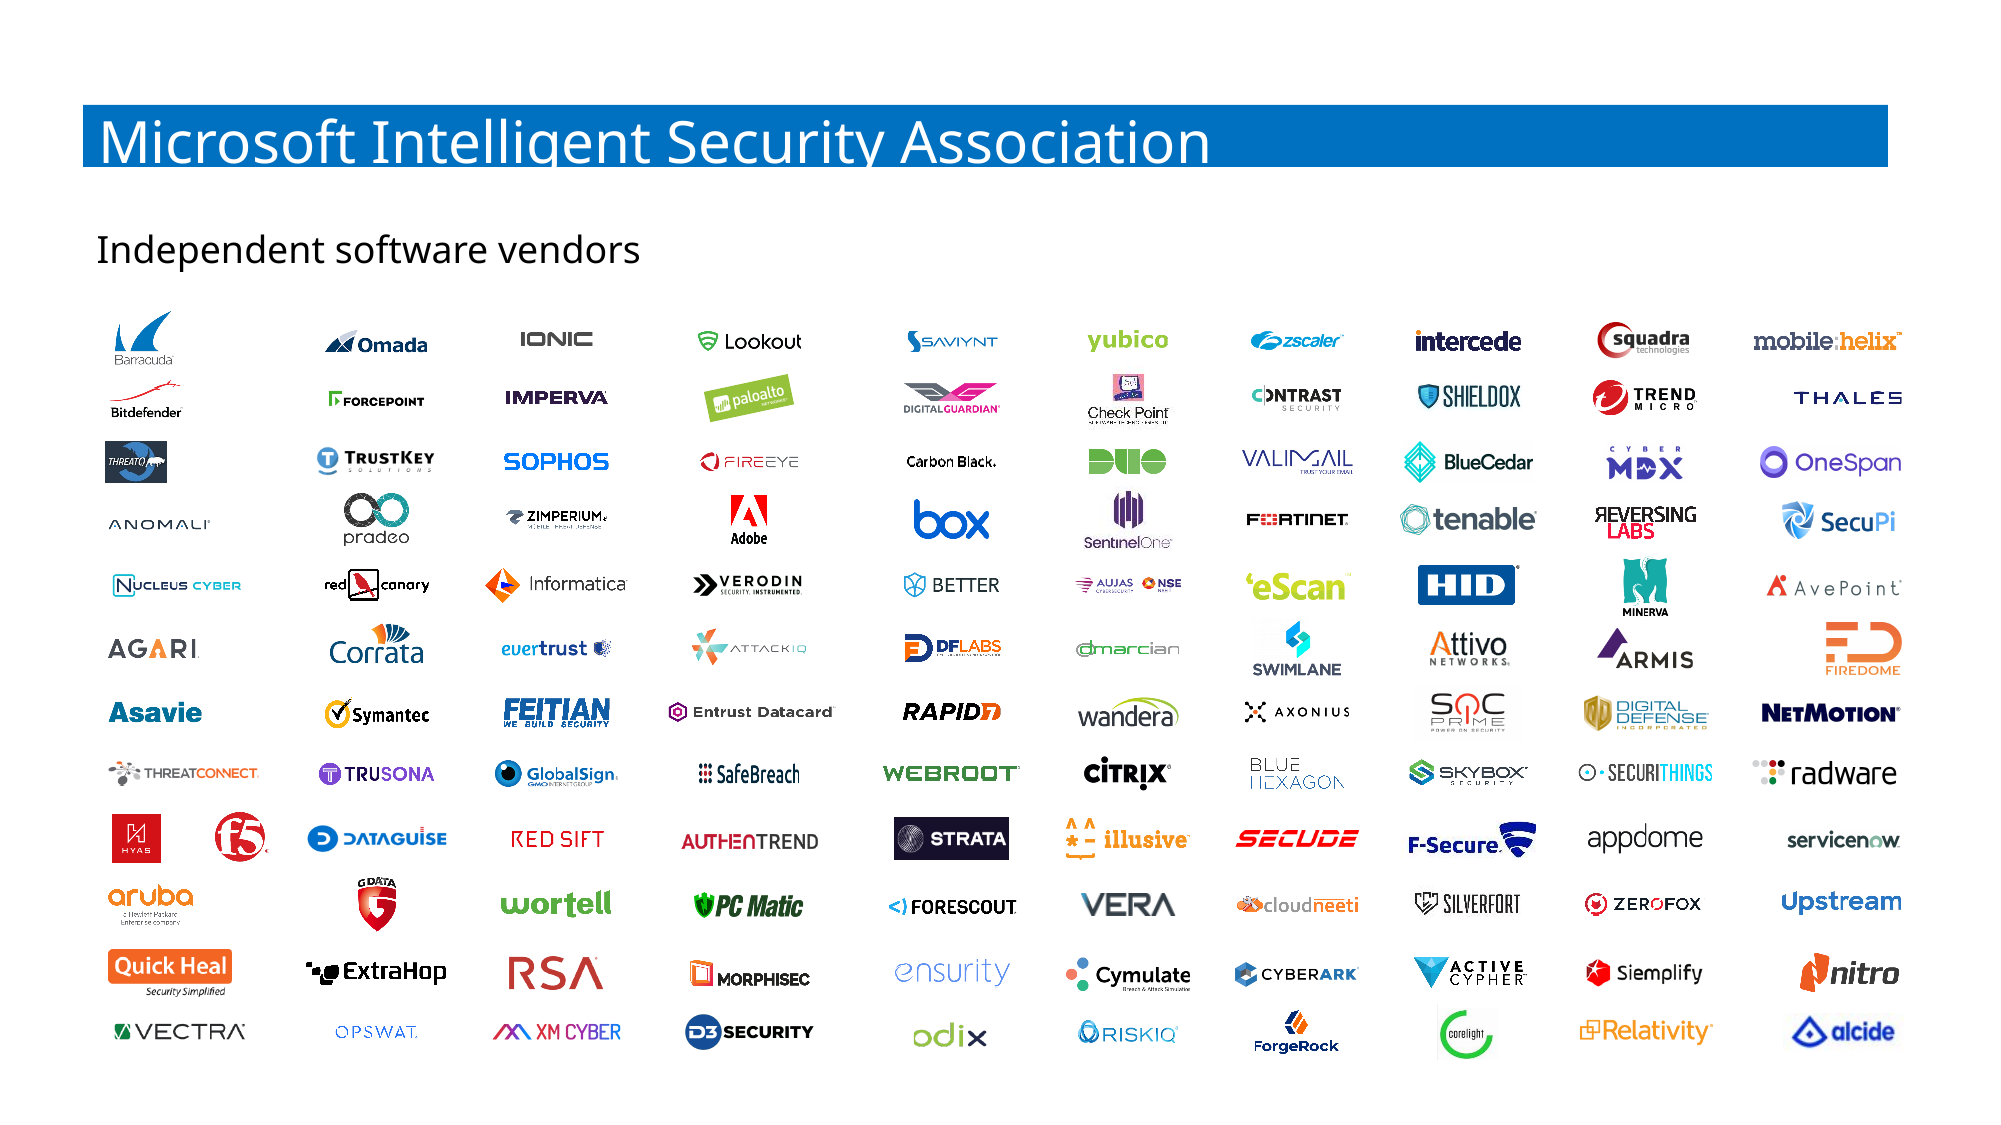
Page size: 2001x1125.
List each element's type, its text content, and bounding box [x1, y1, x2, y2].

picture [108, 711, 202, 724]
picture [185, 701, 202, 712]
picture [1754, 331, 1902, 350]
picture [294, 863, 459, 1007]
picture [1578, 691, 1713, 734]
picture [907, 456, 996, 467]
picture [883, 766, 1021, 781]
picture [1782, 1013, 1904, 1051]
picture [484, 565, 628, 605]
picture [1084, 739, 1172, 808]
picture [108, 883, 193, 926]
picture [1780, 500, 1897, 539]
picture [108, 761, 259, 786]
picture [914, 494, 989, 545]
picture [688, 303, 811, 544]
picture [1584, 954, 1707, 992]
picture [1786, 829, 1902, 848]
picture [1240, 755, 1353, 792]
picture [657, 692, 841, 733]
picture [108, 487, 246, 679]
picture [99, 308, 192, 432]
picture [513, 309, 600, 372]
picture [1597, 628, 1694, 669]
picture [314, 441, 439, 482]
picture [1069, 691, 1186, 734]
picture [204, 811, 274, 863]
picture [1080, 311, 1176, 431]
picture [1760, 700, 1902, 725]
picture [1410, 885, 1527, 925]
picture [699, 750, 800, 797]
picture [1252, 365, 1342, 431]
picture [1066, 933, 1190, 1016]
picture [1585, 893, 1706, 916]
picture [1235, 830, 1359, 848]
picture [1074, 486, 1181, 658]
picture [1078, 1020, 1178, 1044]
picture [1407, 758, 1530, 790]
picture [1578, 750, 1713, 797]
picture [1407, 954, 1530, 992]
picture [321, 303, 432, 439]
picture [1593, 380, 1697, 416]
picture [1401, 370, 1535, 426]
picture [1235, 892, 1359, 918]
text_box Microsoft Intelligent Security Association [96, 87, 1904, 159]
picture [494, 611, 618, 876]
picture [1604, 441, 1687, 482]
picture [330, 611, 423, 675]
picture [1403, 440, 1533, 483]
picture [1089, 449, 1167, 475]
picture [1576, 314, 1714, 368]
picture [1399, 503, 1537, 535]
picture [344, 492, 409, 546]
picture [1826, 621, 1902, 676]
picture [1782, 891, 1902, 918]
picture [680, 828, 818, 850]
picture [323, 1012, 430, 1051]
picture [1400, 819, 1536, 858]
picture [490, 1017, 623, 1047]
picture [505, 510, 607, 529]
picture [1760, 445, 1902, 478]
picture [1571, 1013, 1719, 1051]
picture [302, 821, 451, 856]
picture [883, 893, 1021, 917]
picture [324, 569, 429, 601]
picture [1244, 616, 1349, 748]
text_box Microsoft Intelligent Security Association [83, 104, 1888, 167]
picture [1591, 502, 1699, 543]
picture [913, 1014, 990, 1050]
picture [1749, 753, 1902, 794]
picture [108, 701, 114, 719]
picture [890, 958, 1013, 988]
picture [1413, 684, 1524, 740]
picture [894, 817, 1009, 860]
picture [898, 630, 1005, 667]
picture [1066, 818, 1190, 860]
picture [1241, 320, 1353, 361]
picture [1416, 329, 1521, 352]
picture [900, 304, 1004, 436]
text_box Independent software vendors [96, 225, 1904, 271]
picture [315, 693, 437, 819]
picture [1587, 823, 1703, 855]
picture [689, 569, 810, 601]
picture [503, 452, 610, 472]
picture [104, 440, 167, 483]
picture [108, 949, 251, 1104]
picture [904, 553, 999, 617]
picture [1587, 546, 1704, 624]
picture [1416, 550, 1520, 620]
picture [111, 814, 161, 863]
picture [508, 956, 605, 990]
picture [500, 385, 613, 411]
picture [1079, 893, 1176, 916]
picture [123, 701, 178, 718]
picture [687, 879, 811, 931]
picture [1425, 628, 1512, 669]
picture [1794, 391, 1902, 406]
picture [902, 701, 1001, 724]
picture [501, 886, 611, 924]
picture [1797, 951, 1902, 995]
picture [680, 958, 818, 1099]
picture [1230, 448, 1364, 603]
picture [1766, 574, 1902, 596]
picture [689, 611, 810, 686]
picture [1235, 933, 1359, 1054]
picture [1437, 1003, 1500, 1060]
